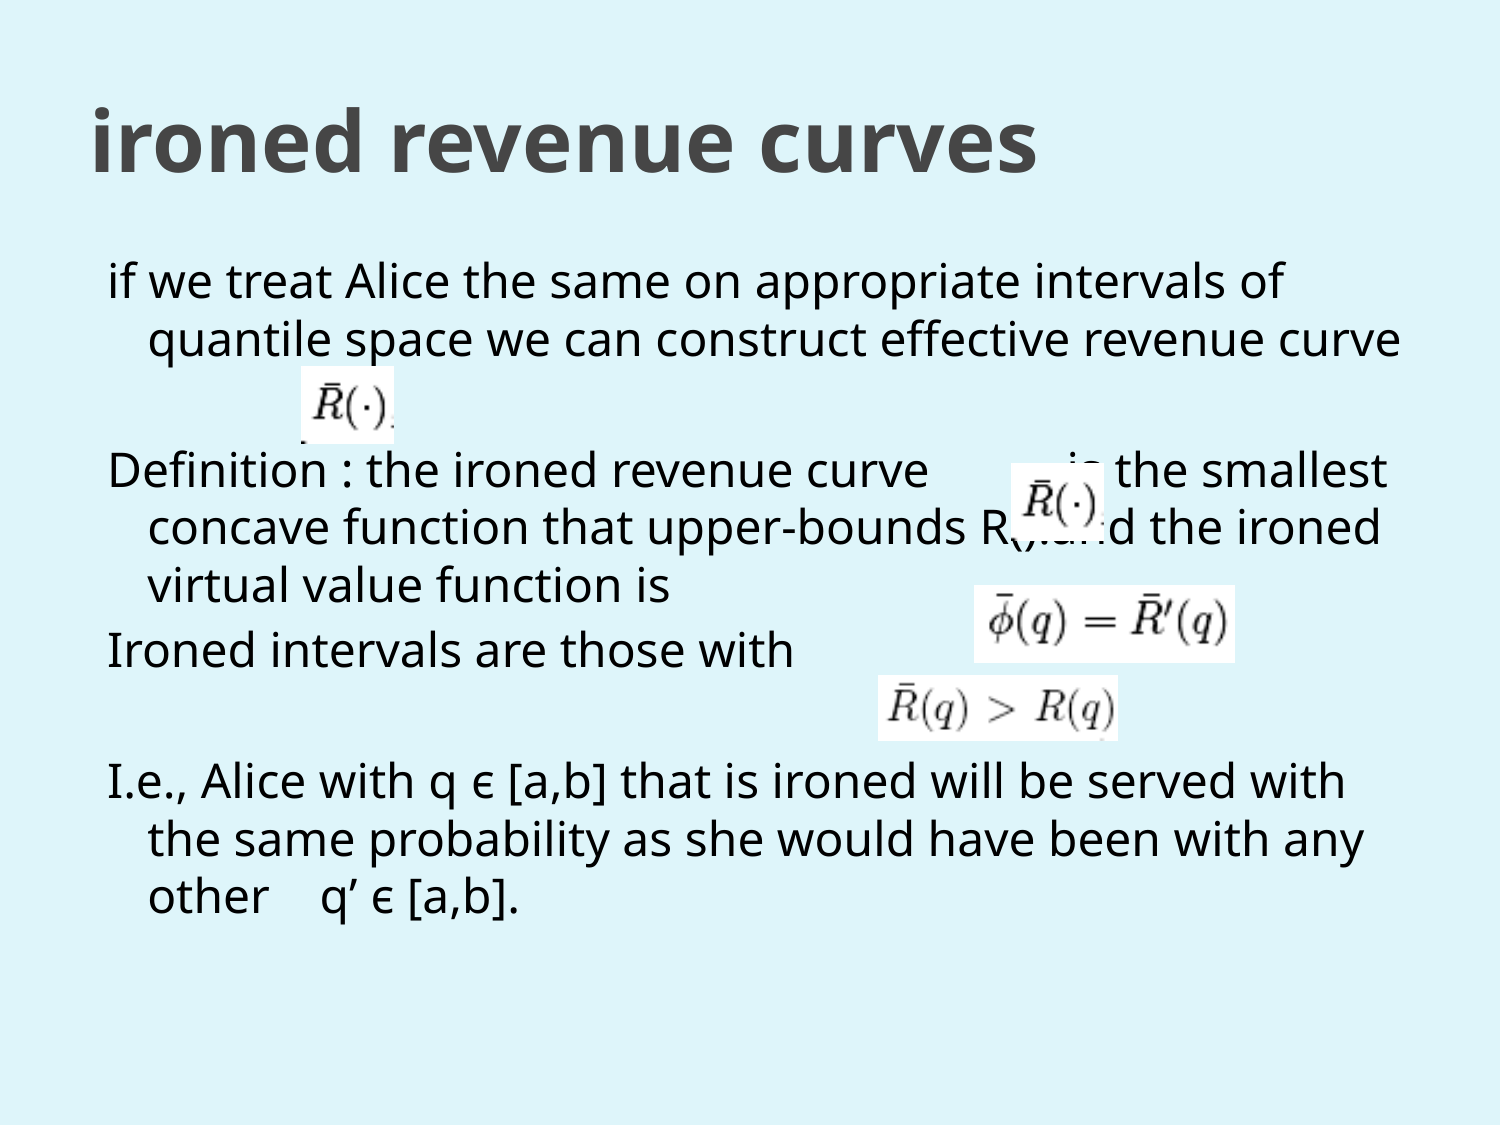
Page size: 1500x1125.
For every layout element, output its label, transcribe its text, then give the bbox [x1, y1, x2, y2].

picture [974, 585, 1236, 663]
picture [300, 366, 394, 444]
list if we treat Alice the same on appropriate intervals of quantile space we can construct effective revenue curve Definition : the ironed revenue curve is the smallest concave function that upper-bounds R().and the ironed virtual value function is Ironed intervals are those with I.e., Alice with q ϵ [a,b] that is ironed will be served with the same probability as she would have been with any other q’ ϵ [a,b]. [75, 243, 1425, 986]
picture [1011, 463, 1105, 541]
title ironed revenue curves [75, 45, 1425, 233]
picture [878, 675, 1118, 741]
